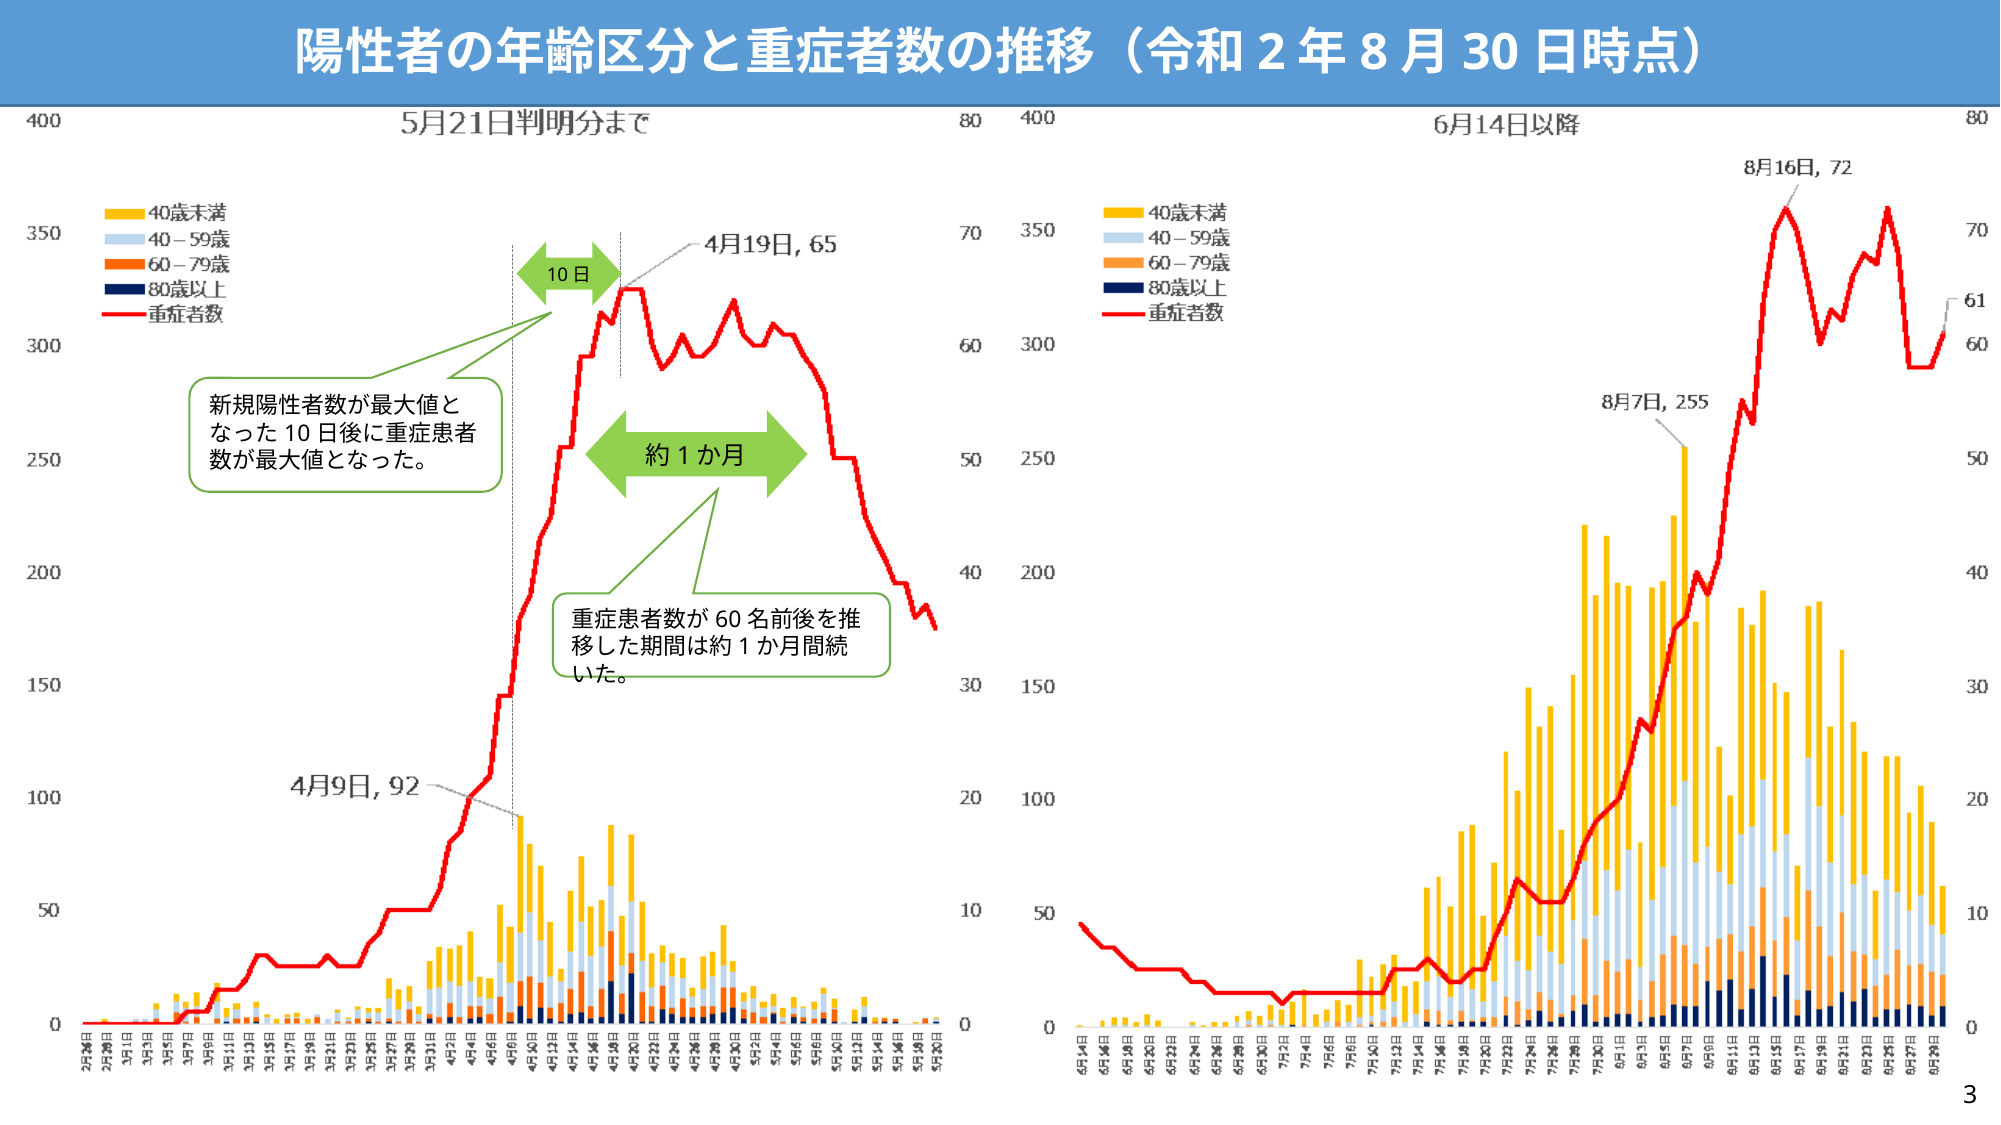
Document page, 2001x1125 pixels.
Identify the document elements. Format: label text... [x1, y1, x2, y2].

picture [21, 73, 1993, 1094]
text_box 陽性者の年齢区分と重症者数の推移（令和2年8月30日時点） [0, 0, 2000, 107]
slide_number 3 [1542, 1094, 1993, 1124]
